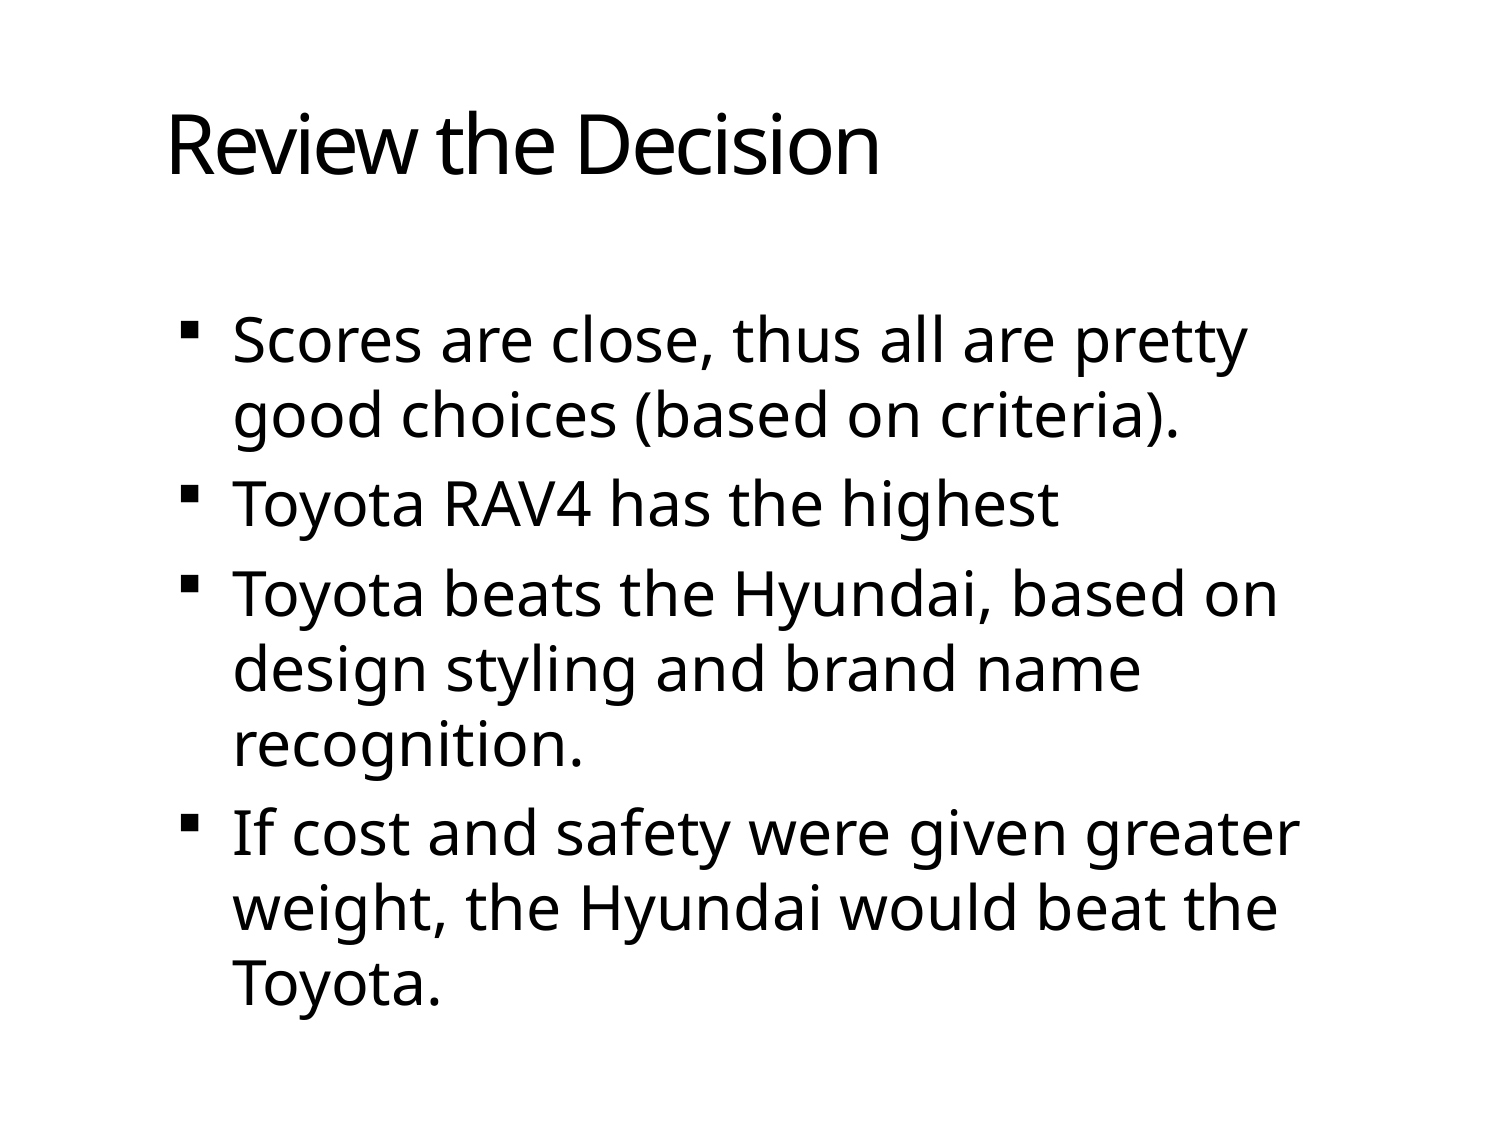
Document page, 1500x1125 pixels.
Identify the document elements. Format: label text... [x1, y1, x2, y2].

list Scores are close, thus all are pretty good choices (based on criteria). Toyota RAV4 has the highest Toyota beats the Hyundai, based on design styling and brand name recognition. If cost and safety were given greater weight, the Hyundai would beat the Toyota. [150, 292, 1425, 1043]
title Review the Decision [150, 83, 1425, 234]
